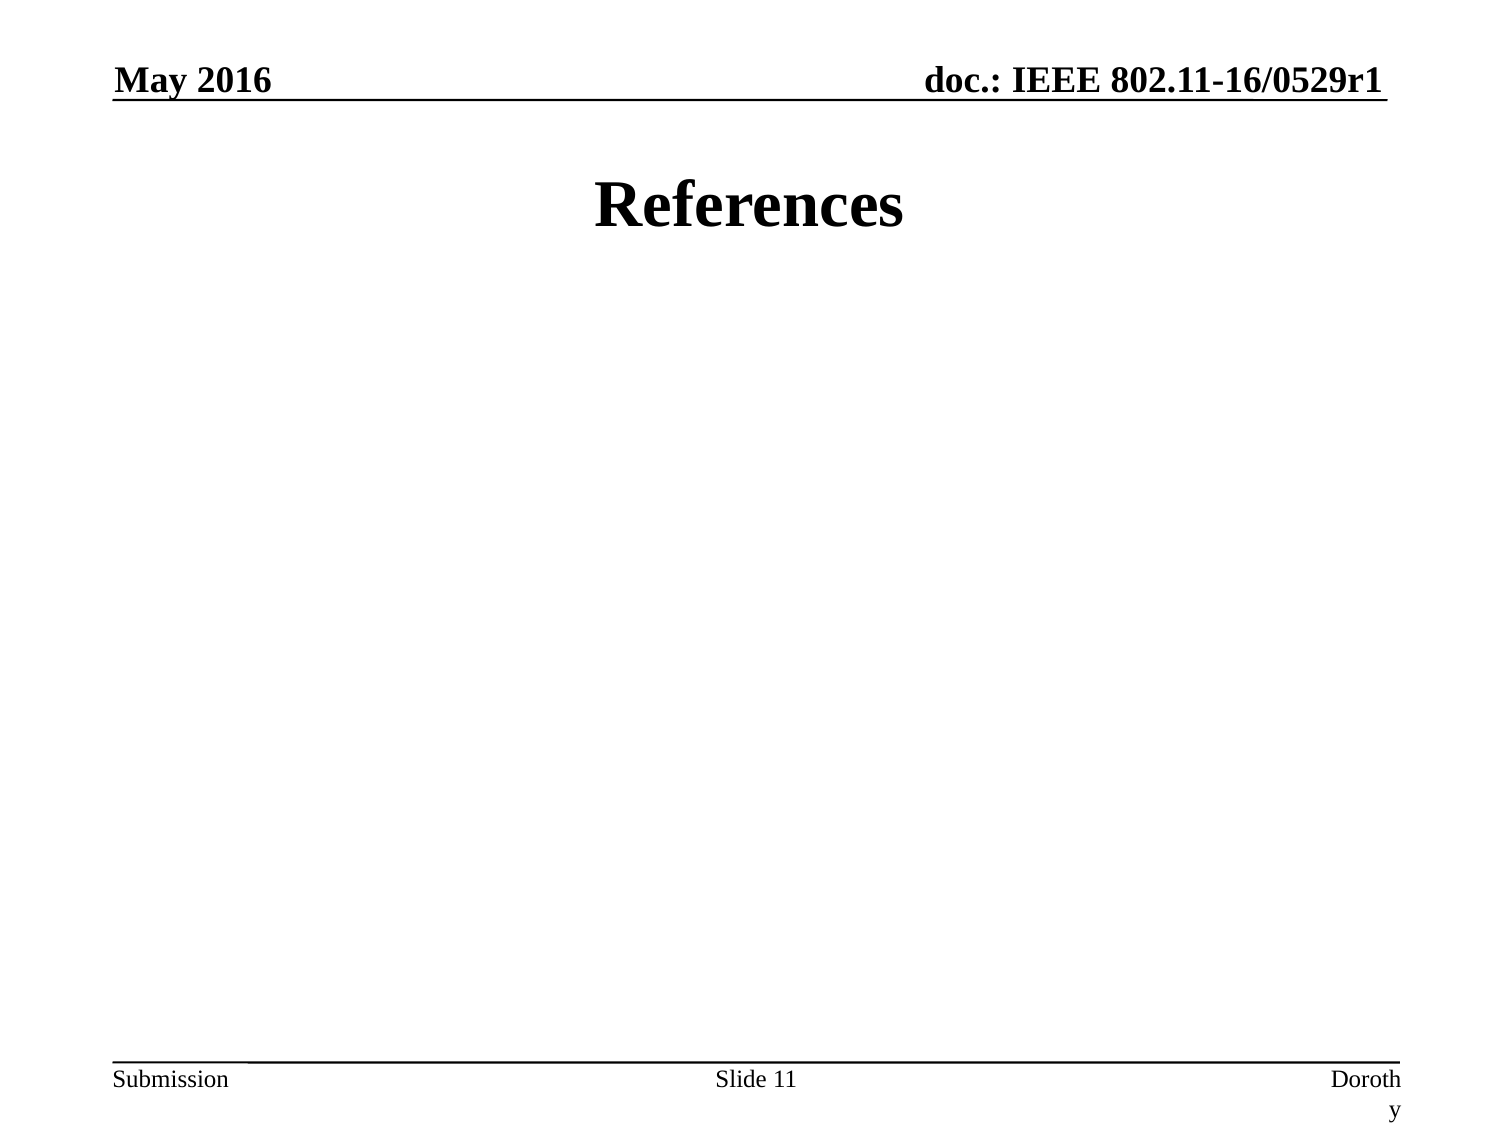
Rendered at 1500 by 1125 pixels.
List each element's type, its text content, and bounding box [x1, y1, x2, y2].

title References [112, 112, 1388, 288]
footer Dorothy Stanley (HP Enterprise) [1324, 1061, 1402, 1093]
slide_number Slide 11 [712, 1061, 800, 1093]
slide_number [114, 54, 374, 101]
